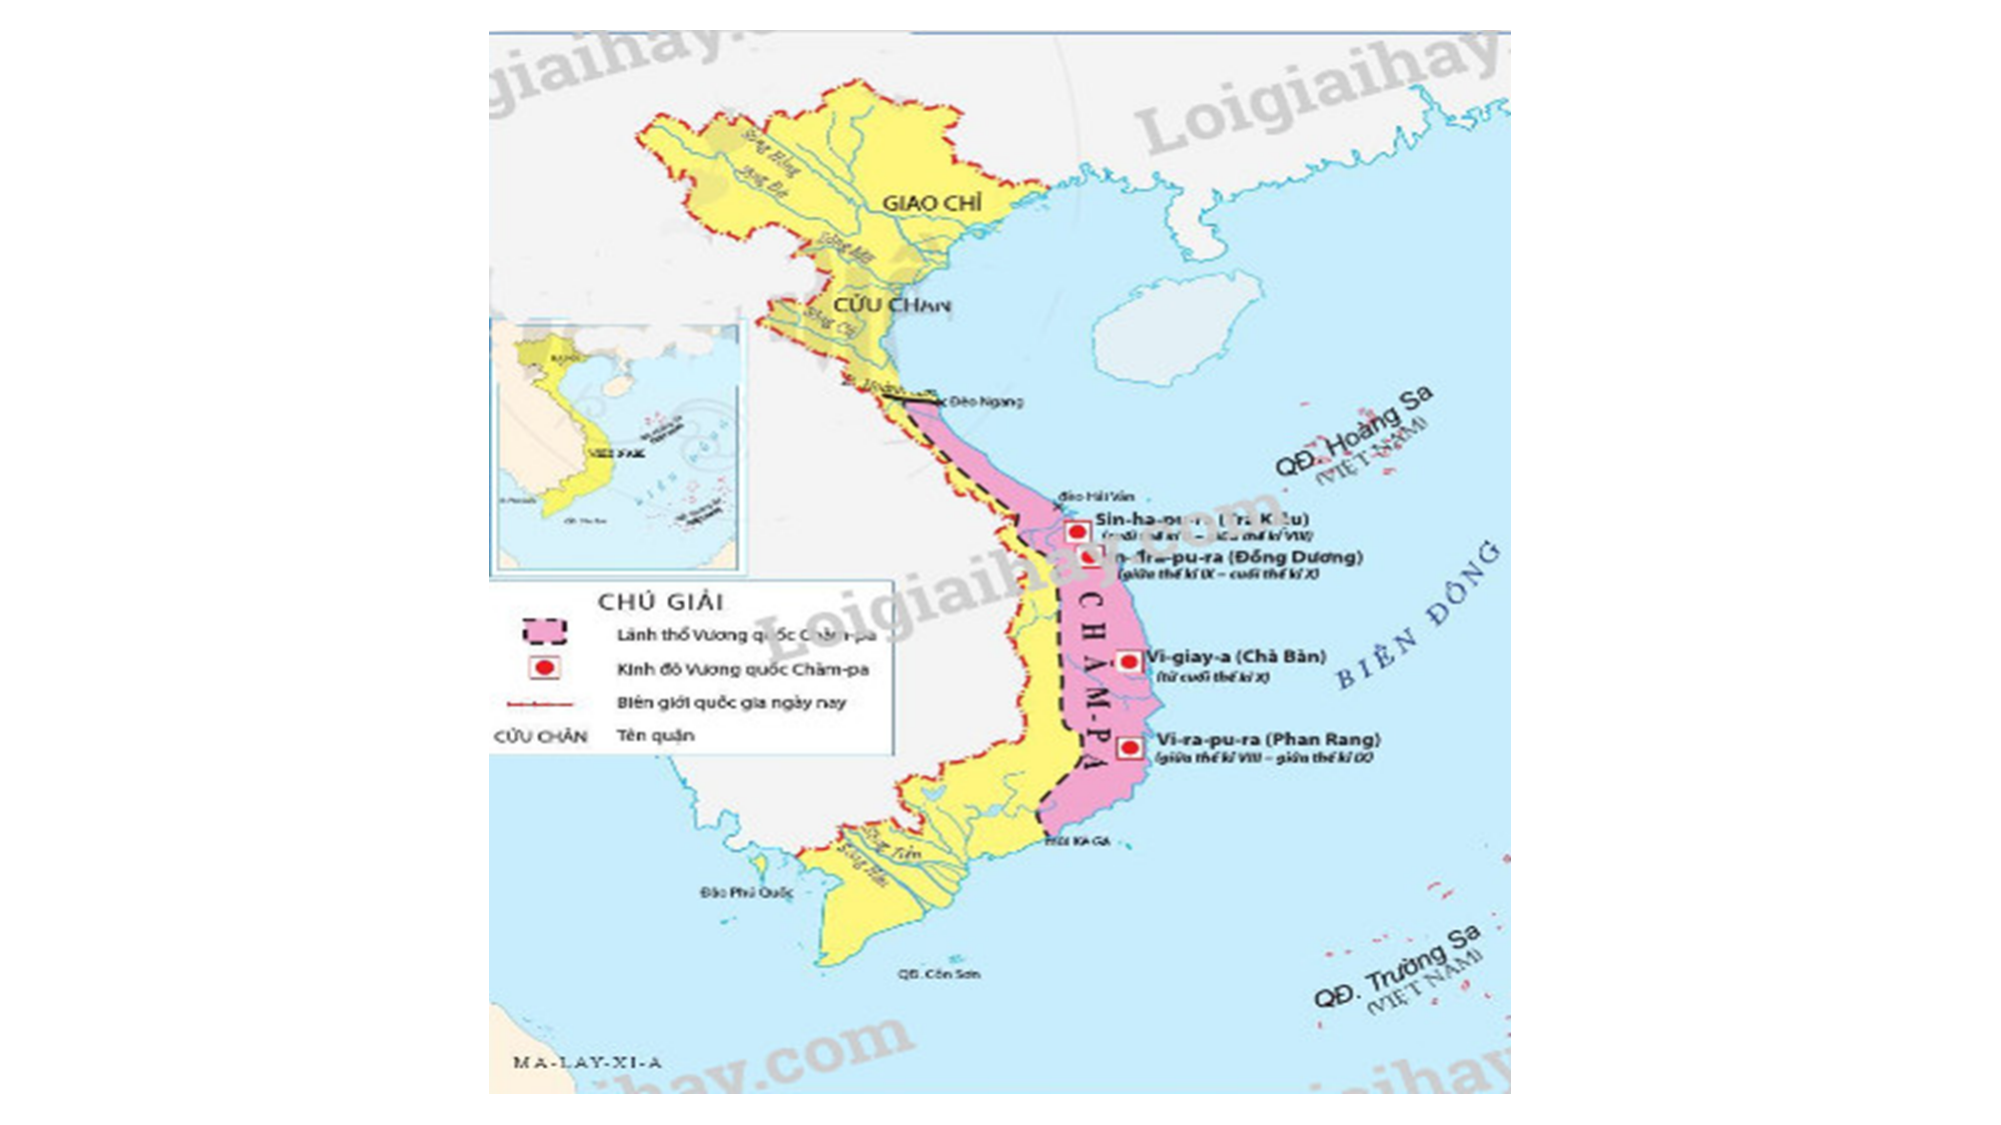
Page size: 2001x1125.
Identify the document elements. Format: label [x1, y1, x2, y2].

picture [489, 30, 1511, 1094]
